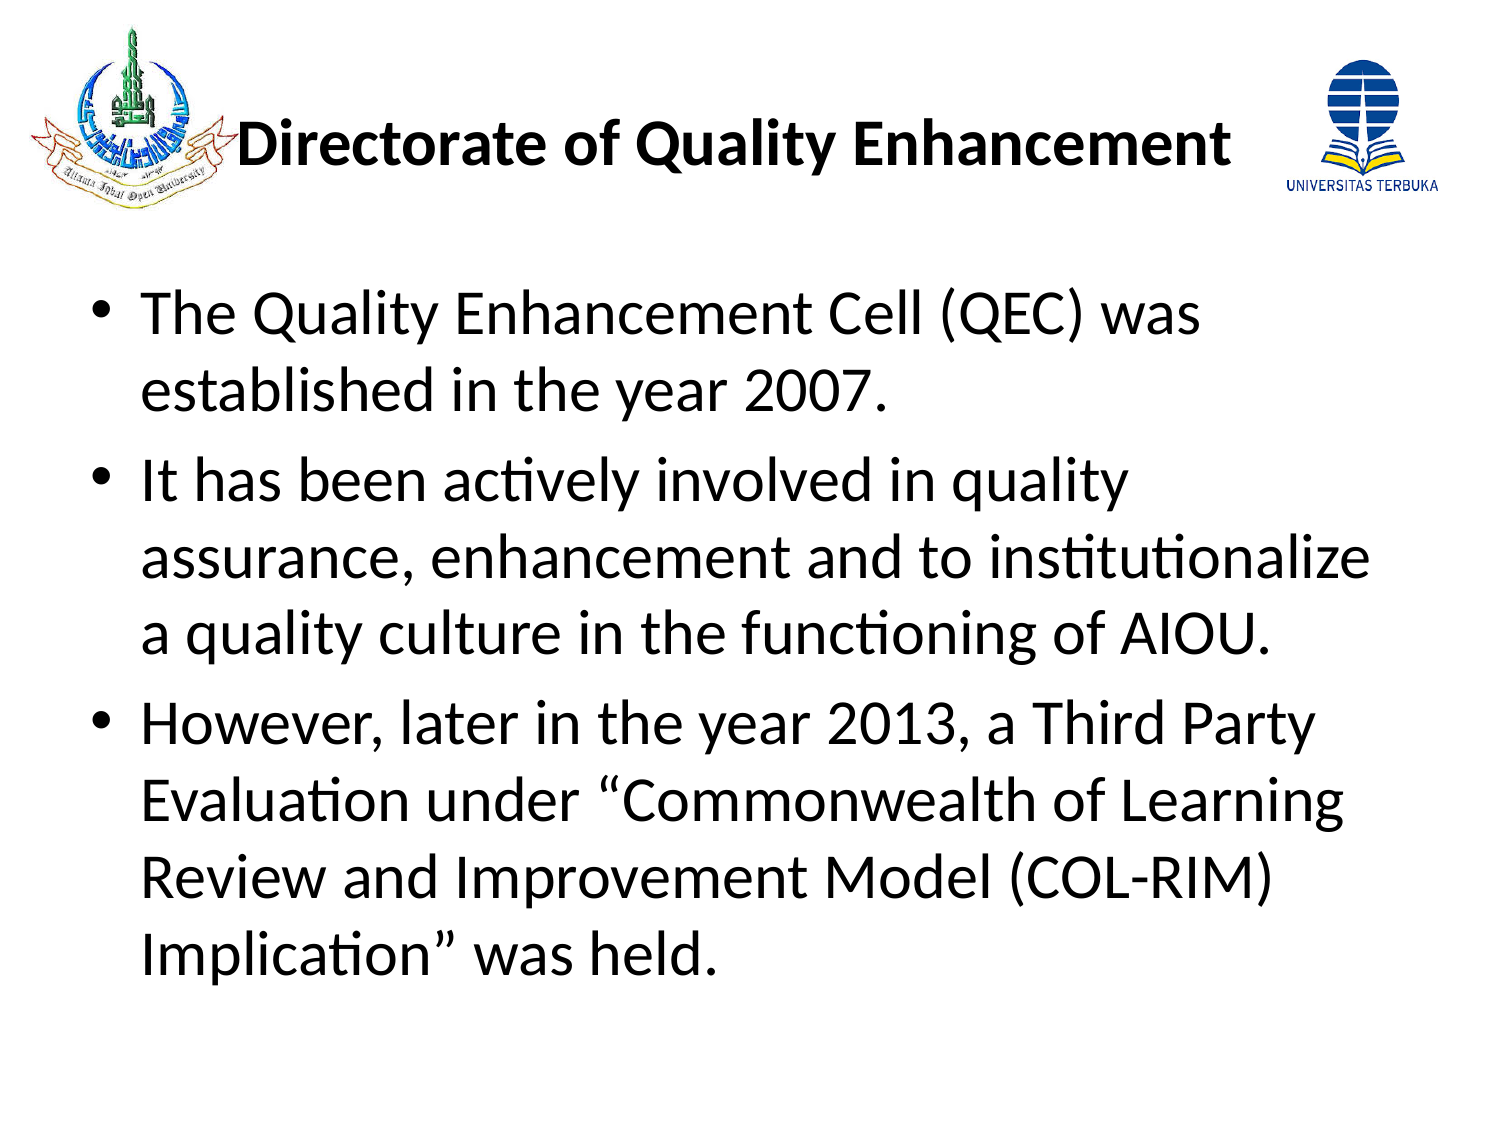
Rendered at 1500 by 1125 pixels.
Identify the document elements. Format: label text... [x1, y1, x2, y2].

picture [28, 24, 240, 211]
title Directorate of Quality Enhancement [75, 45, 1425, 233]
picture [1287, 37, 1438, 213]
list The Quality Enhancement Cell (QEC) was established in the year 2007. It has been actively involved in quality assurance, enhancement and to institutionalize a quality culture in the functioning of AIOU. However, later in the year 2013, a Third Party Evaluation under “Commonwealth of Learning Review and Improvement Model (COL-RIM) Implication” was held. [75, 262, 1425, 1005]
